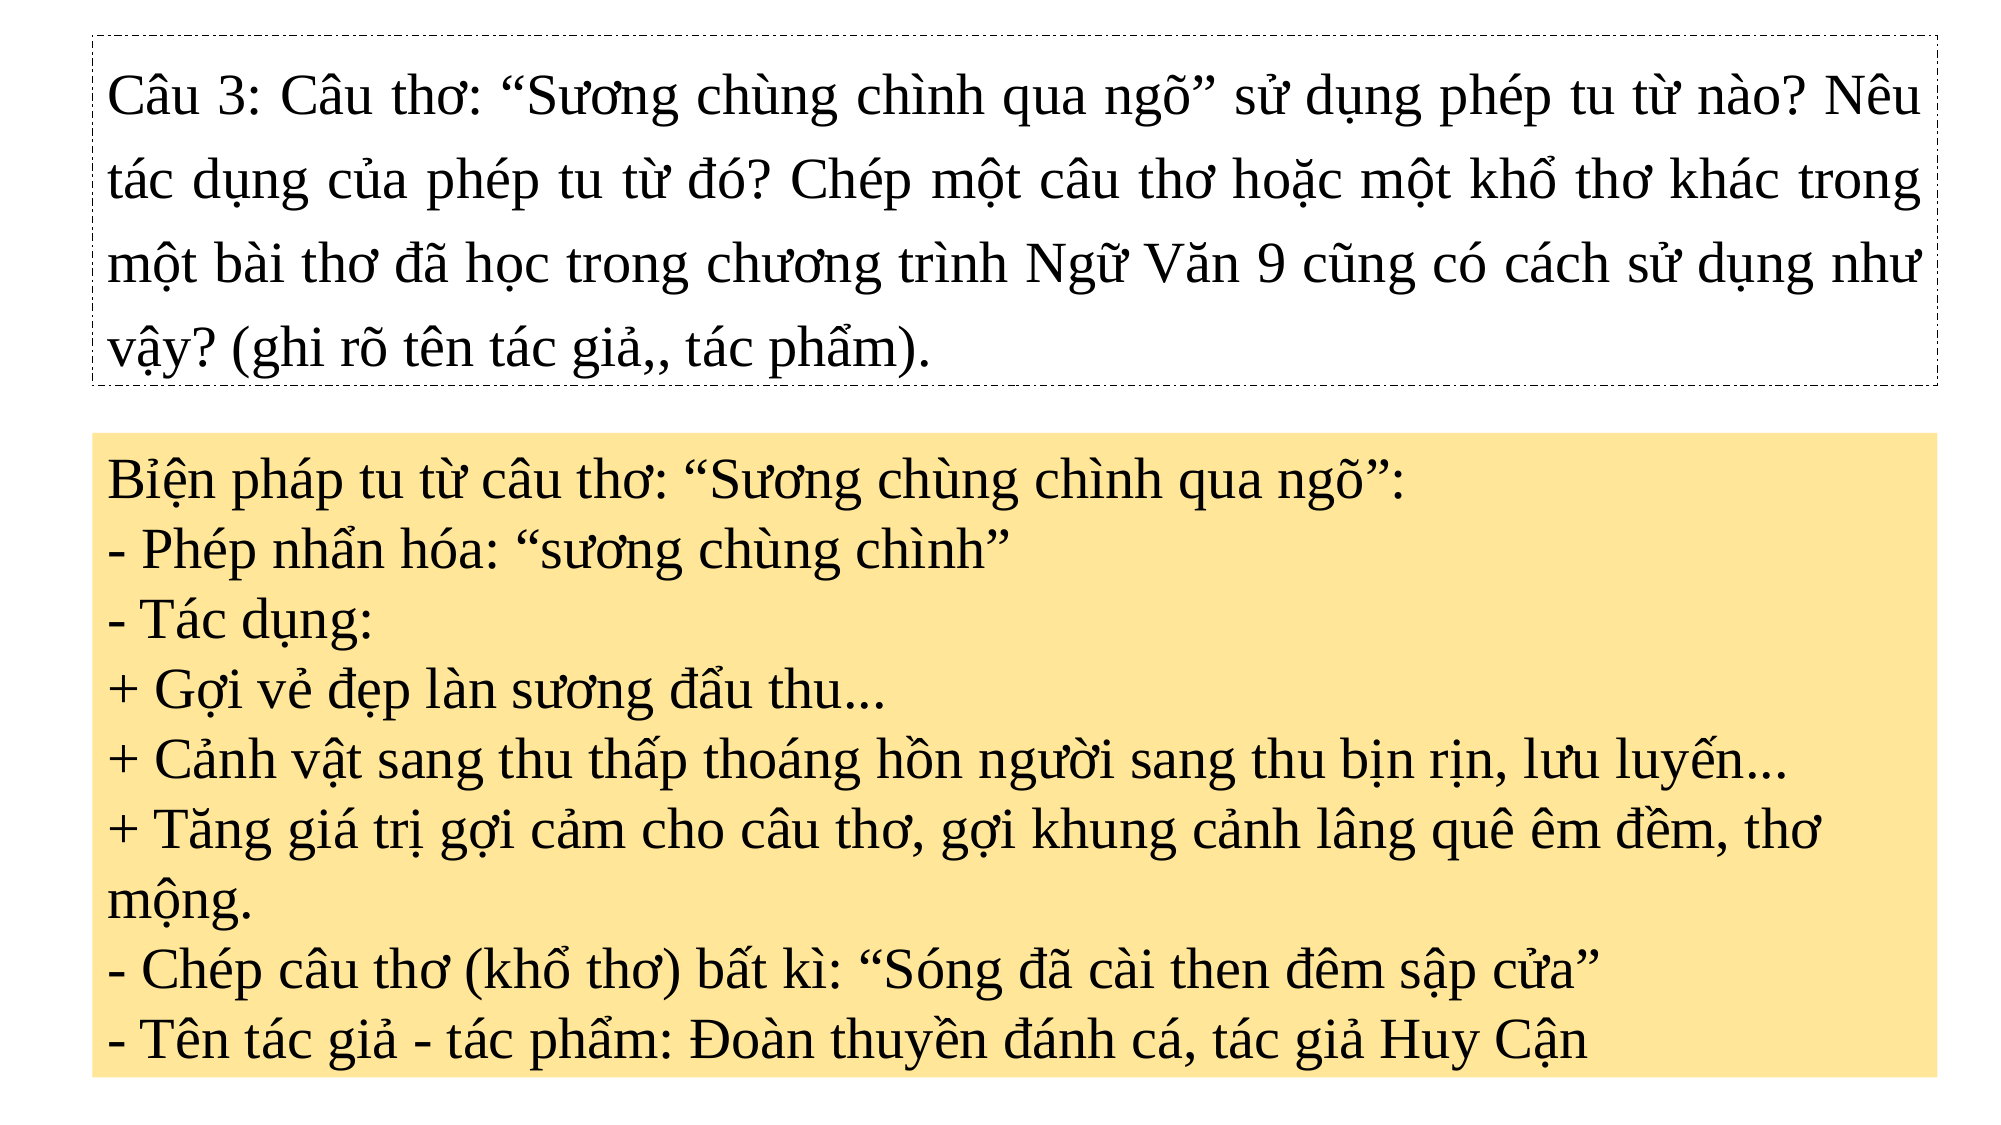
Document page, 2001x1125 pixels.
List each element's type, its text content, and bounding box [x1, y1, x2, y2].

text_box Câu 3: Câu thơ: “Sương chùng chình qua ngõ” sử dụng phép tu từ nào? Nêu tác dụng của phép tu từ đó? Chép một câu thơ hoặc một khổ thơ khác trong một bài thơ đã học trong chương trình Ngữ Văn 9 cũng có cách sử dụng như vậy? (ghi rõ tên tác giả,, tác phẩm). [92, 35, 1938, 386]
text_box Bỉện pháp tu từ câu thơ: “Sương chùng chình qua ngõ”: - Phép nhẩn hóa: “sương chùng chình” - Tác dụng: + Gợi vẻ đẹp làn sương đẩu thu... + Cảnh vật sang thu thấp thoáng hồn người sang thu bịn rịn, lưu luyến... + Tăng giá trị gợi cảm cho câu thơ, gợi khung cảnh lâng quê êm đềm, thơ mộng. - Chép câu thơ (khổ thơ) bất kì: “Sóng đã cài then đêm sập cửa” - Tên tác giả - tác phẩm: Đoàn thuyền đánh cá, tác giả Huy Cận [92, 432, 1938, 1078]
